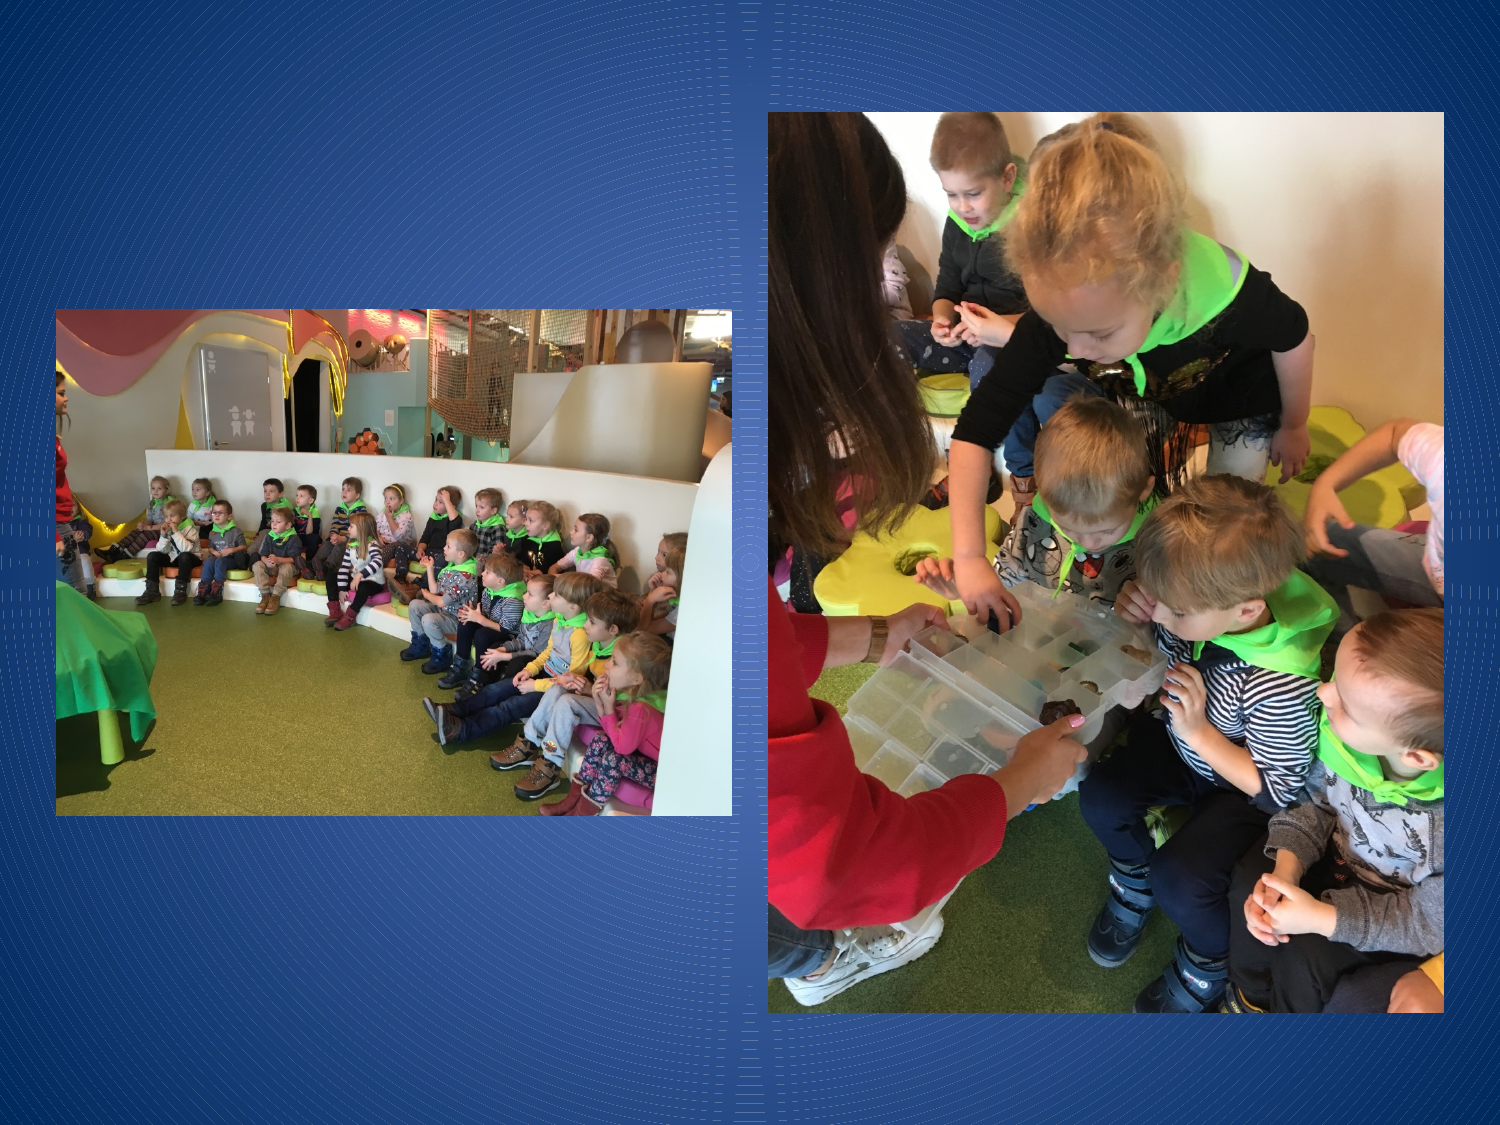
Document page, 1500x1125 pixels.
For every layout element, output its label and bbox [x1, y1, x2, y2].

picture [55, 309, 732, 816]
picture [768, 112, 1444, 1013]
